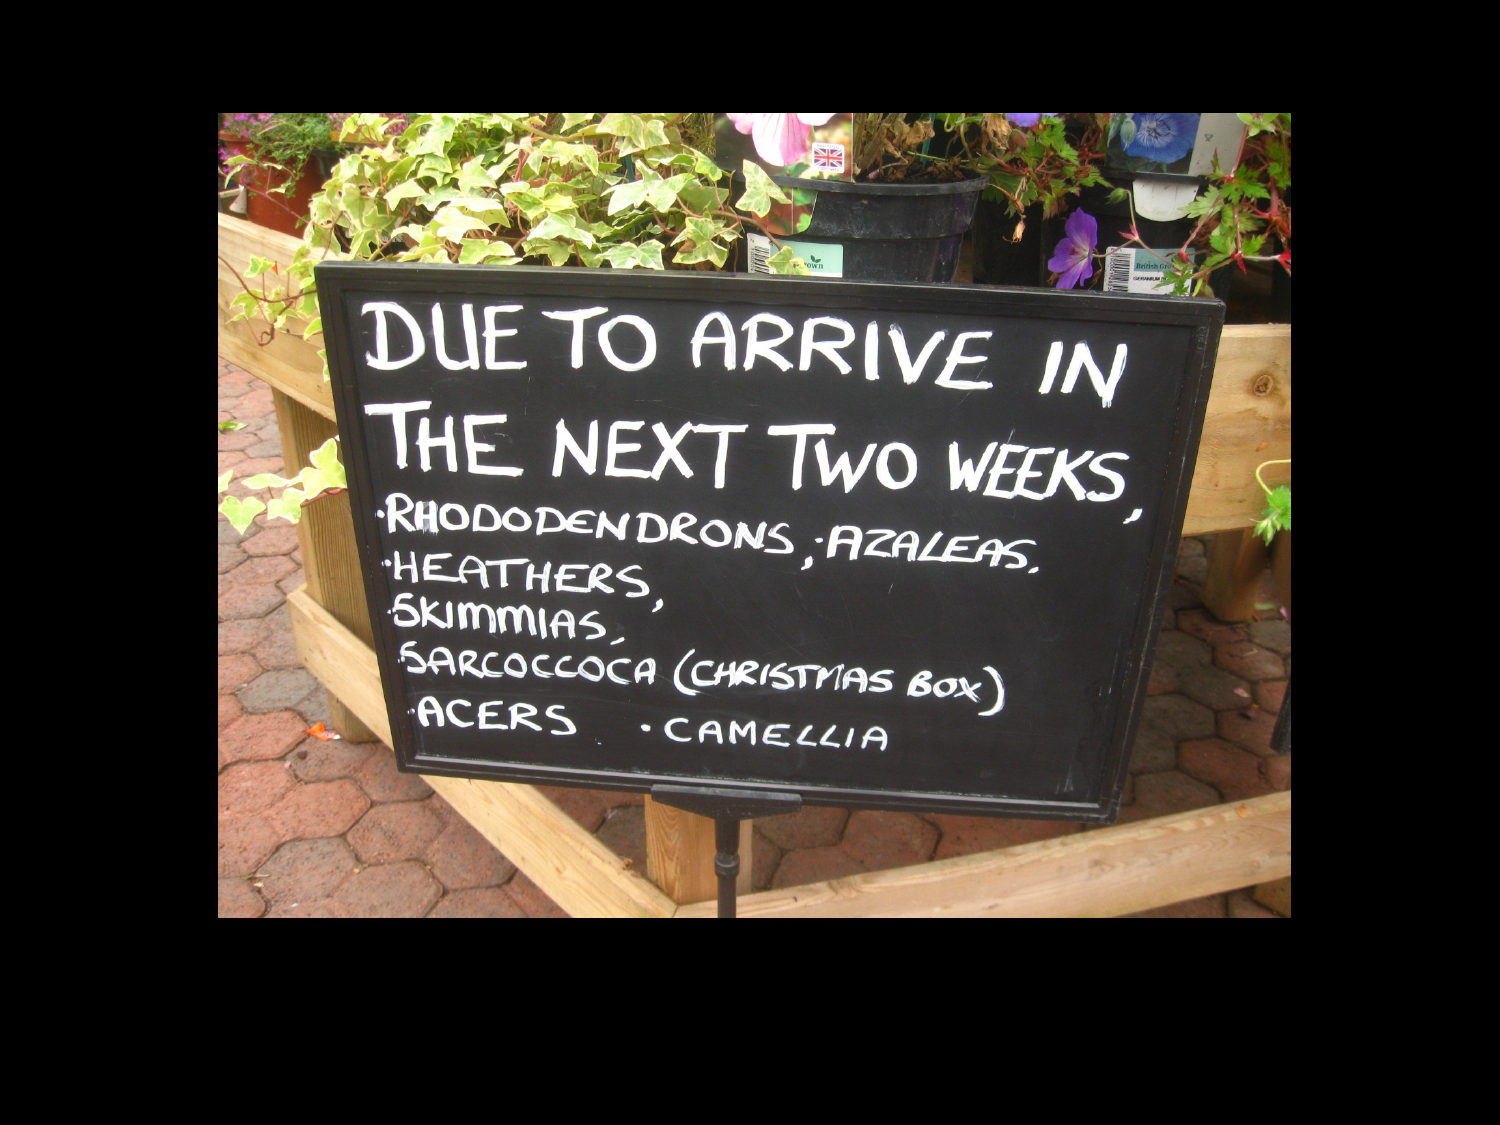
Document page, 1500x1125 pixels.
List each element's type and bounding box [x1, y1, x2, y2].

picture [218, 113, 1292, 919]
